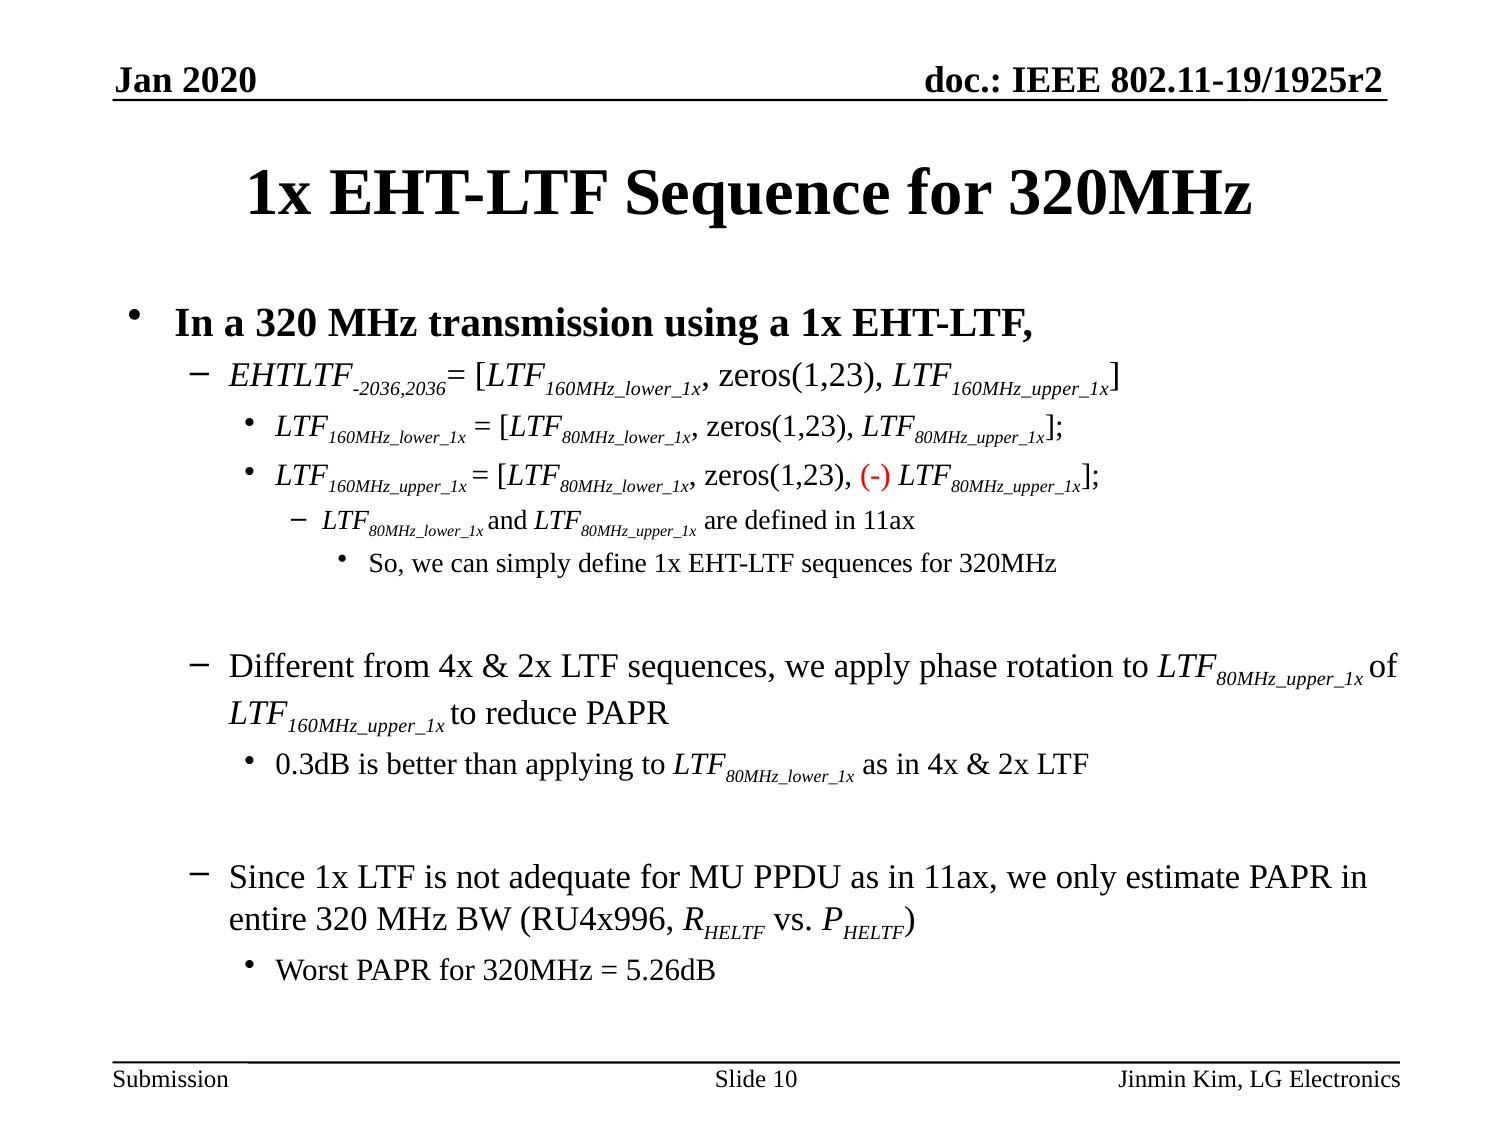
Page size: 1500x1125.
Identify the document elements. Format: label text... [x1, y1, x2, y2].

slide_number Slide 10 [712, 1061, 800, 1093]
list In a 320 MHz transmission using a 1x EHT-LTF, EHTLTF-2036,2036= [LTF160MHz_lower_1x, zeros(1,23), LTF160MHz_upper_1x] LTF160MHz_lower_1x = [LTF80MHz_lower_1x, zeros(1,23), LTF80MHz_upper_1x]; LTF160MHz_upper_1x = [LTF80MHz_lower_1x, zeros(1,23), (-) LTF80MHz_upper_1x]; LTF80MHz_lower_1x and LTF80MHz_upper_1x are defined in 11ax So, we can simply define 1x EHT-LTF sequences for 320MHz Different from 4x & 2x LTF sequences, we apply phase rotation to LTF80MHz_upper_1x of LTF160MHz_upper_1x to reduce PAPR 0.3dB is better than applying to LTF80MHz_lower_1x as in 4x & 2x LTF Since 1x LTF is not adequate for MU PPDU as in 11ax, we only estimate PAPR in entire 320 MHz BW (RU4x996, RHELTF vs. PHELTF) Worst PAPR for 320MHz = 5.26dB [112, 287, 1450, 1000]
footer Jinmin Kim, LG Electronics [1114, 1061, 1402, 1093]
title 1x EHT-LTF Sequence for 320MHz [112, 112, 1388, 263]
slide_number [114, 54, 259, 101]
